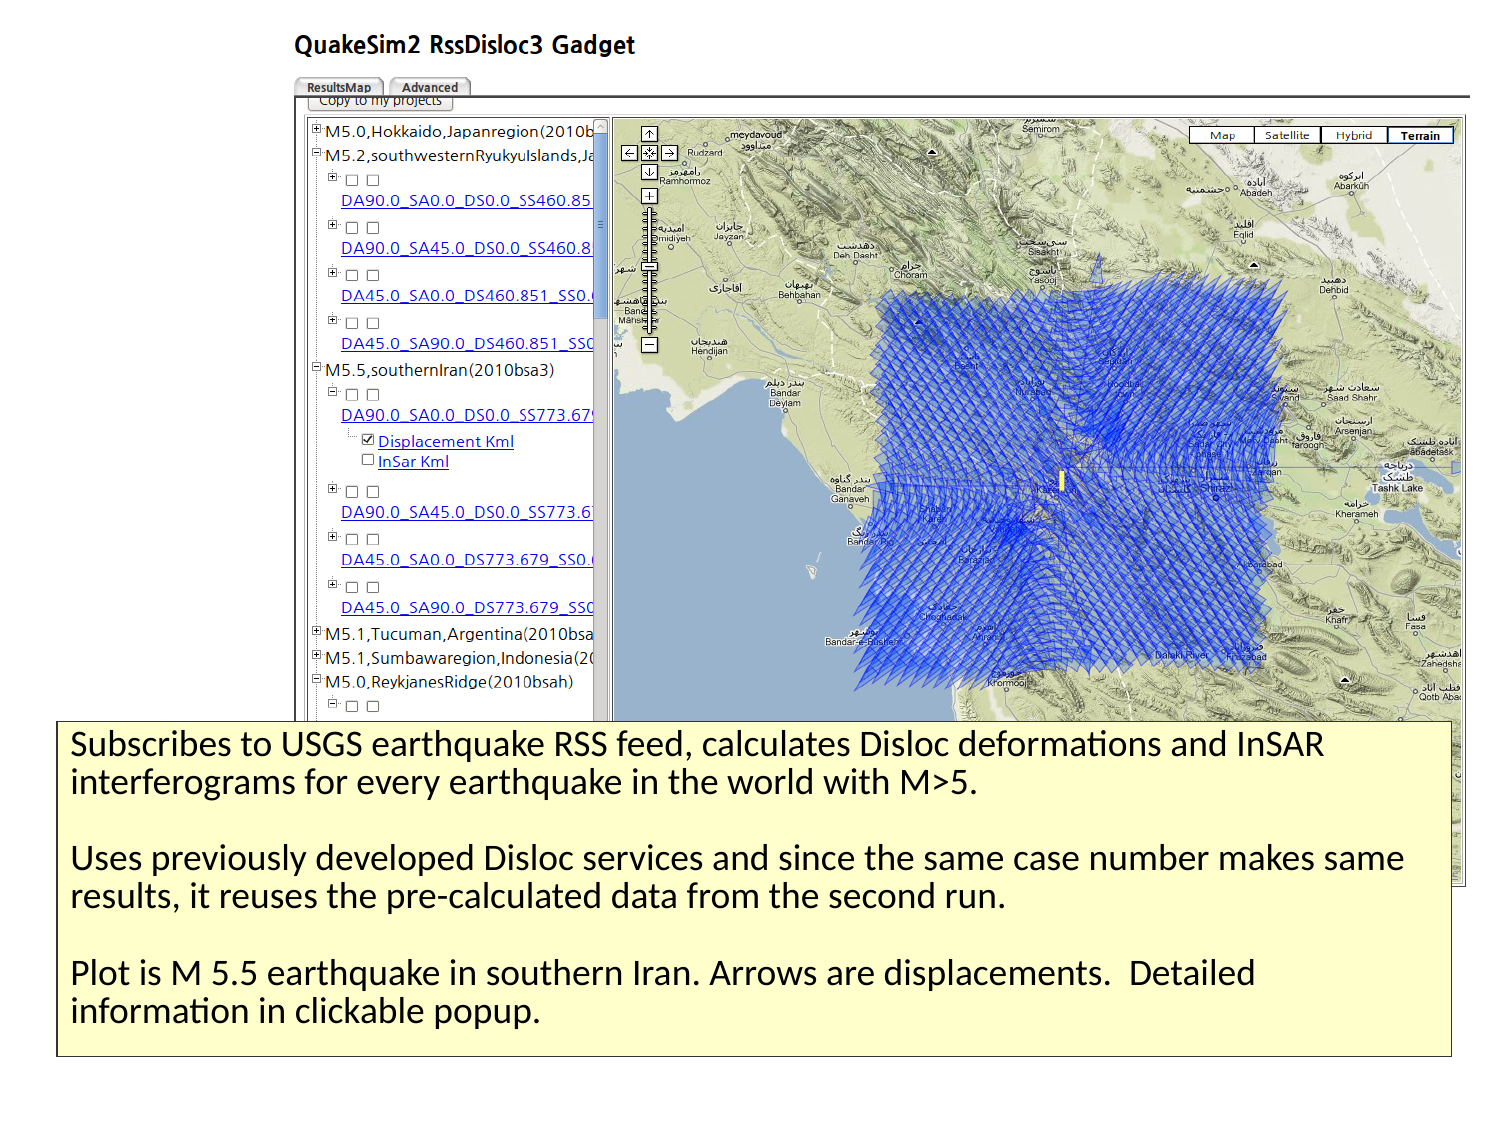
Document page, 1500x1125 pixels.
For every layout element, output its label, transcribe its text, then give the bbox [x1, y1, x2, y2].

table_header Subscribes to USGS earthquake RSS feed, calculates Disloc deformations and InSAR interferograms for every earthquake in the world with M>5. Uses previously developed Disloc services and since the same case number makes same results, it reuses the pre-calculated data from the second run. Plot is M 5.5 earthquake in southern Iran. Arrows are displacements. Detailed information in clickable popup. [58, 722, 1451, 1056]
picture [287, 12, 1470, 892]
